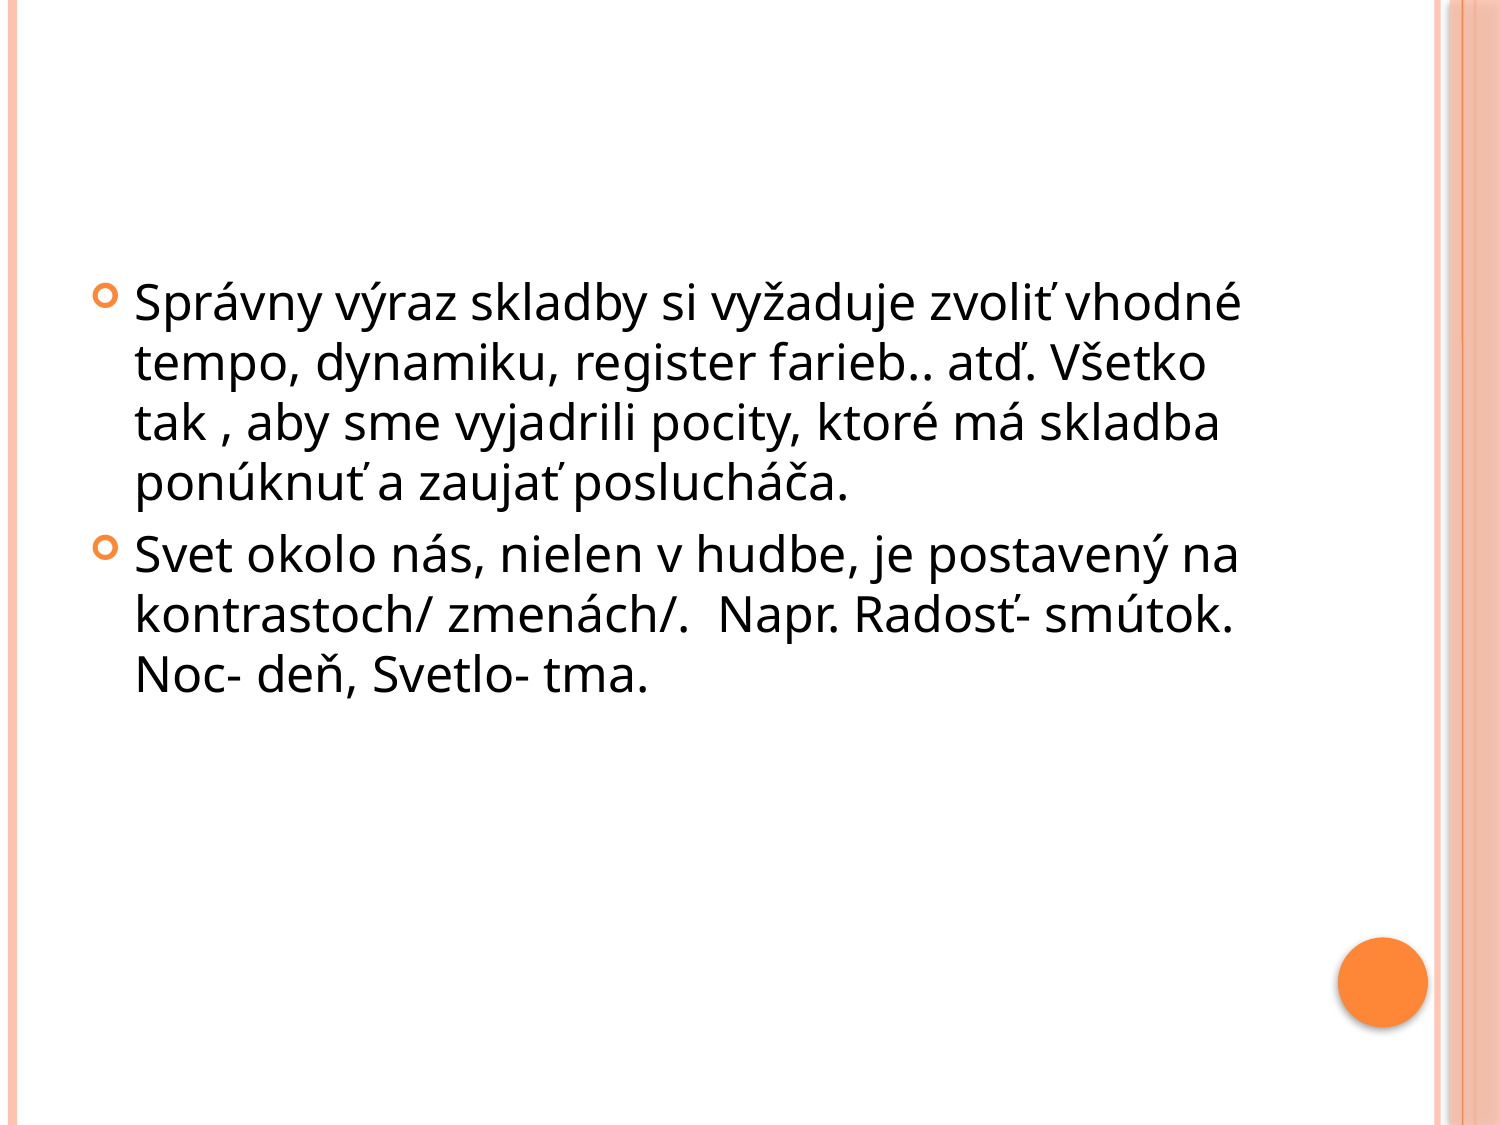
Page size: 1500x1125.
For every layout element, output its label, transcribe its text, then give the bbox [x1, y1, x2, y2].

list Správny výraz skladby si vyžaduje zvoliť vhodné tempo, dynamiku, register farieb.. atď. Všetko tak , aby sme vyjadrili pocity, ktoré má skladba ponúknuť a zaujať poslucháča. Svet okolo nás, nielen v hudbe, je postavený na kontrastoch/ zmenách/. Napr. Radosť- smútok. Noc- deň, Svetlo- tma. [75, 262, 1300, 1062]
